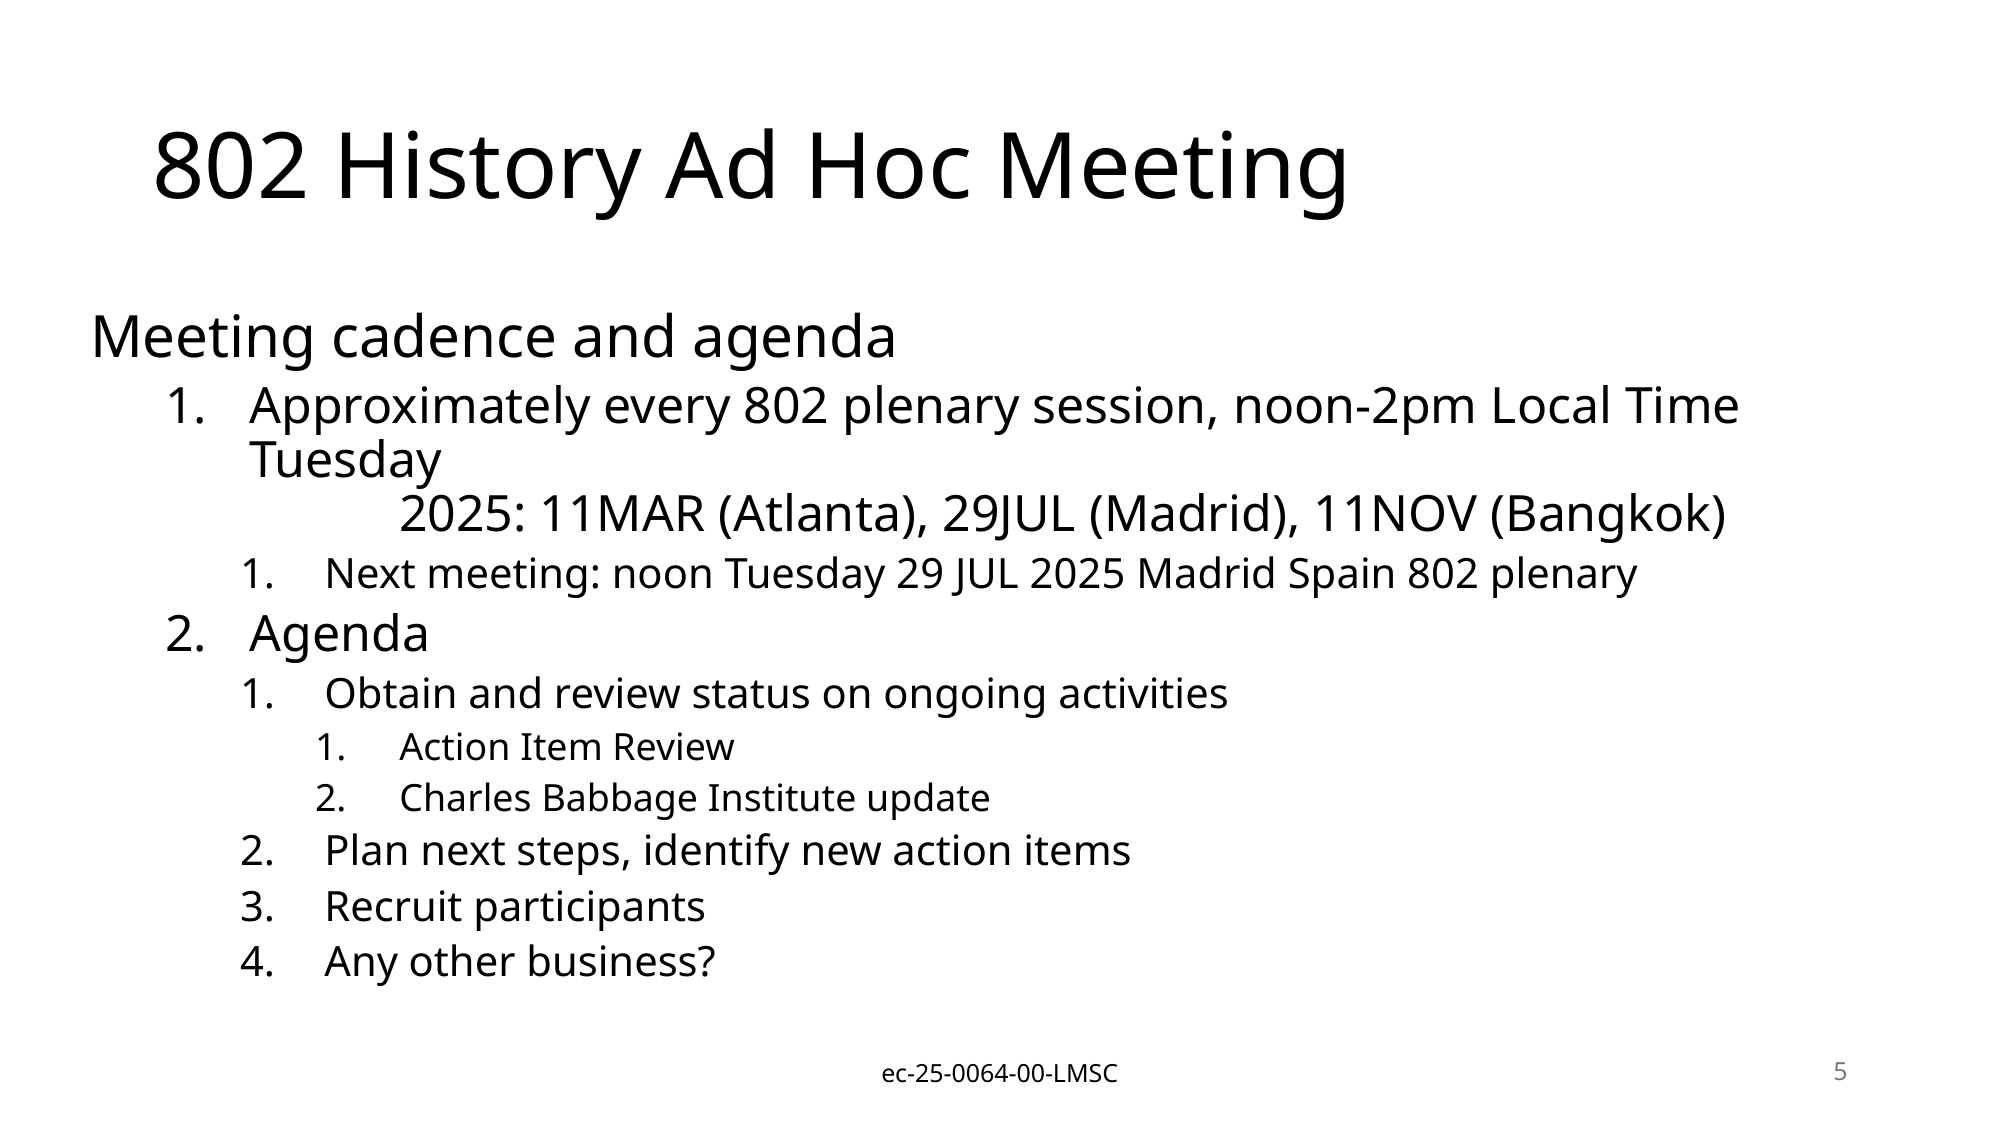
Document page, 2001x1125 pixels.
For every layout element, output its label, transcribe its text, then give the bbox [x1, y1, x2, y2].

title 802 History Ad Hoc Meeting [137, 59, 1863, 278]
slide_number 5 [1412, 1042, 1863, 1103]
list Meeting cadence and agenda Approximately every 802 plenary session, noon-2pm Local Time Tuesday 2025: 11MAR (Atlanta), 29JUL (Madrid), 11NOV (Bangkok) Next meeting: noon Tuesday 29 JUL 2025 Madrid Spain 802 plenary Agenda Obtain and review status on ongoing activities Action Item Review Charles Babbage Institute update Plan next steps, identify new action items Recruit participants Any other business? [75, 299, 1887, 1014]
footer ec-25-0064-00-LMSC [662, 1042, 1338, 1103]
